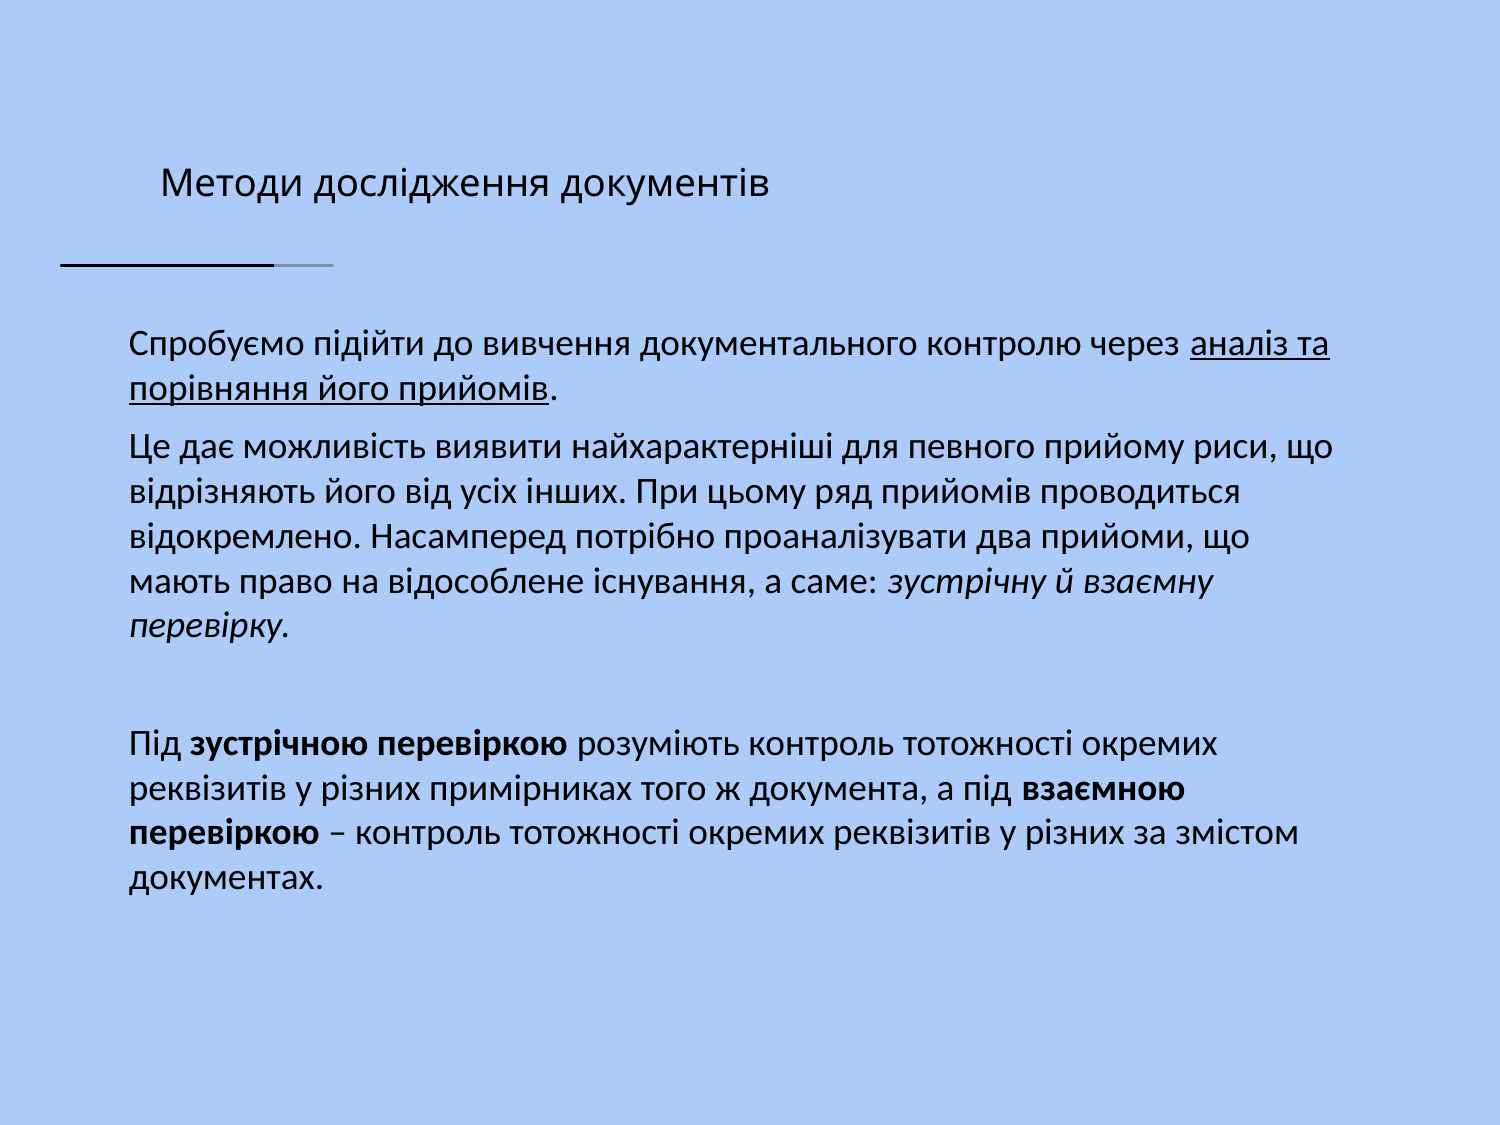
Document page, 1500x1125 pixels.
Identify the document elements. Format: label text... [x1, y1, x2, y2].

title Методи дослідження документів [134, 142, 1397, 260]
list Спробуємо підійти до вивчення документального контролю через аналіз та порівняння його прийомів. Це дає можливість виявити найхарактерніші для певного прийому риси, що відрізняють його від усіх інших. При цьому ряд прийомів проводиться відокремлено. Насамперед потрібно проаналізувати два прийоми, що мають право на відособлене існування, а саме: зустрічну й взаємну перевірку. Під зустрічною перевіркою розуміють контроль тотожності окремих реквізитів у різних примірниках того ж документа, а під взаємною перевіркою – контроль тотожності окремих реквізитів у різних за змістом документах. [113, 303, 1376, 913]
